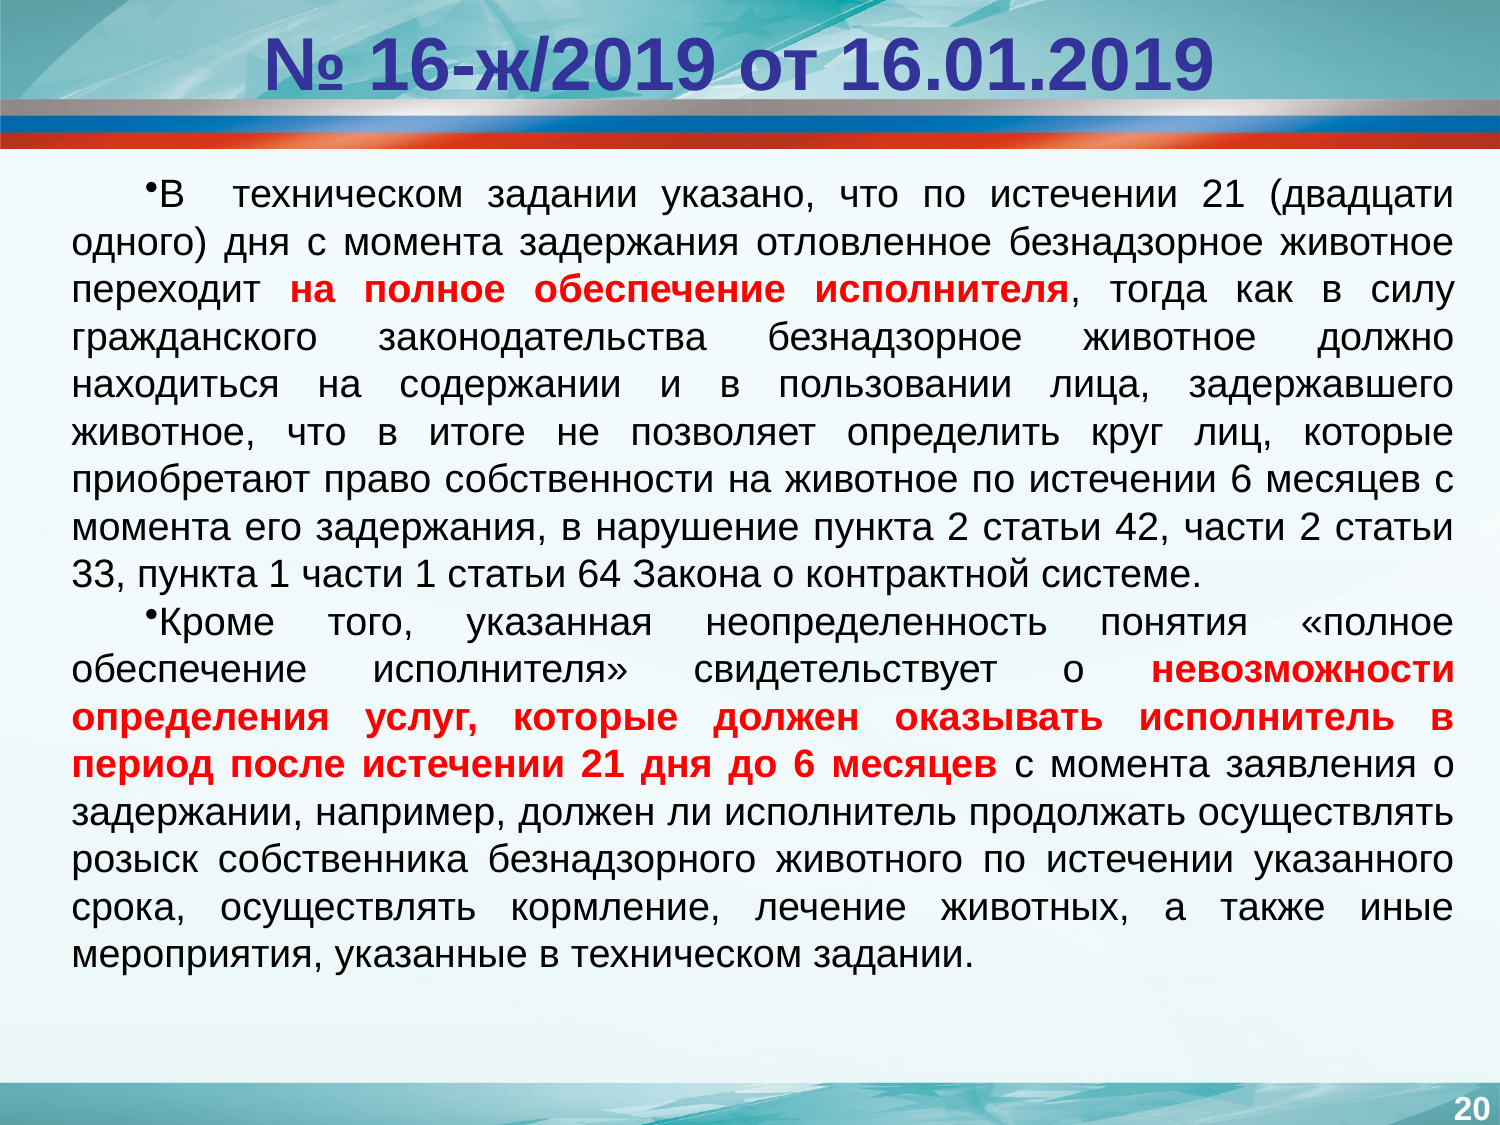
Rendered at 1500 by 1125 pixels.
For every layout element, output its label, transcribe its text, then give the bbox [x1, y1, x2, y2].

title № 16-ж/2019 от 16.01.2019 [74, 18, 1426, 103]
list В техническом задании указано, что по истечении 21 (двадцати одного) дня с момента задержания отловленное безнадзорное животное переходит на полное обеспечение исполнителя, тогда как в силу гражданского законодательства безнадзорное животное должно находиться на содержании и в пользовании лица, задержавшего животное, что в итоге не позволяет определить круг лиц, которые приобретают право собственности на животное по истечении 6 месяцев с момента его задержания, в нарушение пункта 2 статьи 42, части 2 статьи 33, пункта 1 части 1 статьи 64 Закона о контрактной системе. Кроме того, указанная неопределенность понятия «полное обеспечение исполнителя» свидетельствует о невозможности определения услуг, которые должен оказывать исполнитель в период после истечении 21 дня до 6 месяцев с момента заявления о задержании, например, должен ли исполнитель продолжать осуществлять розыск собственника безнадзорного животного по истечении указанного срока, осуществлять кормление, лечение животных, а также иные мероприятия, указанные в техническом задании. [0, 160, 1471, 1071]
slide_number 20 [1155, 1079, 1500, 1125]
picture [0, 0, 1500, 1125]
